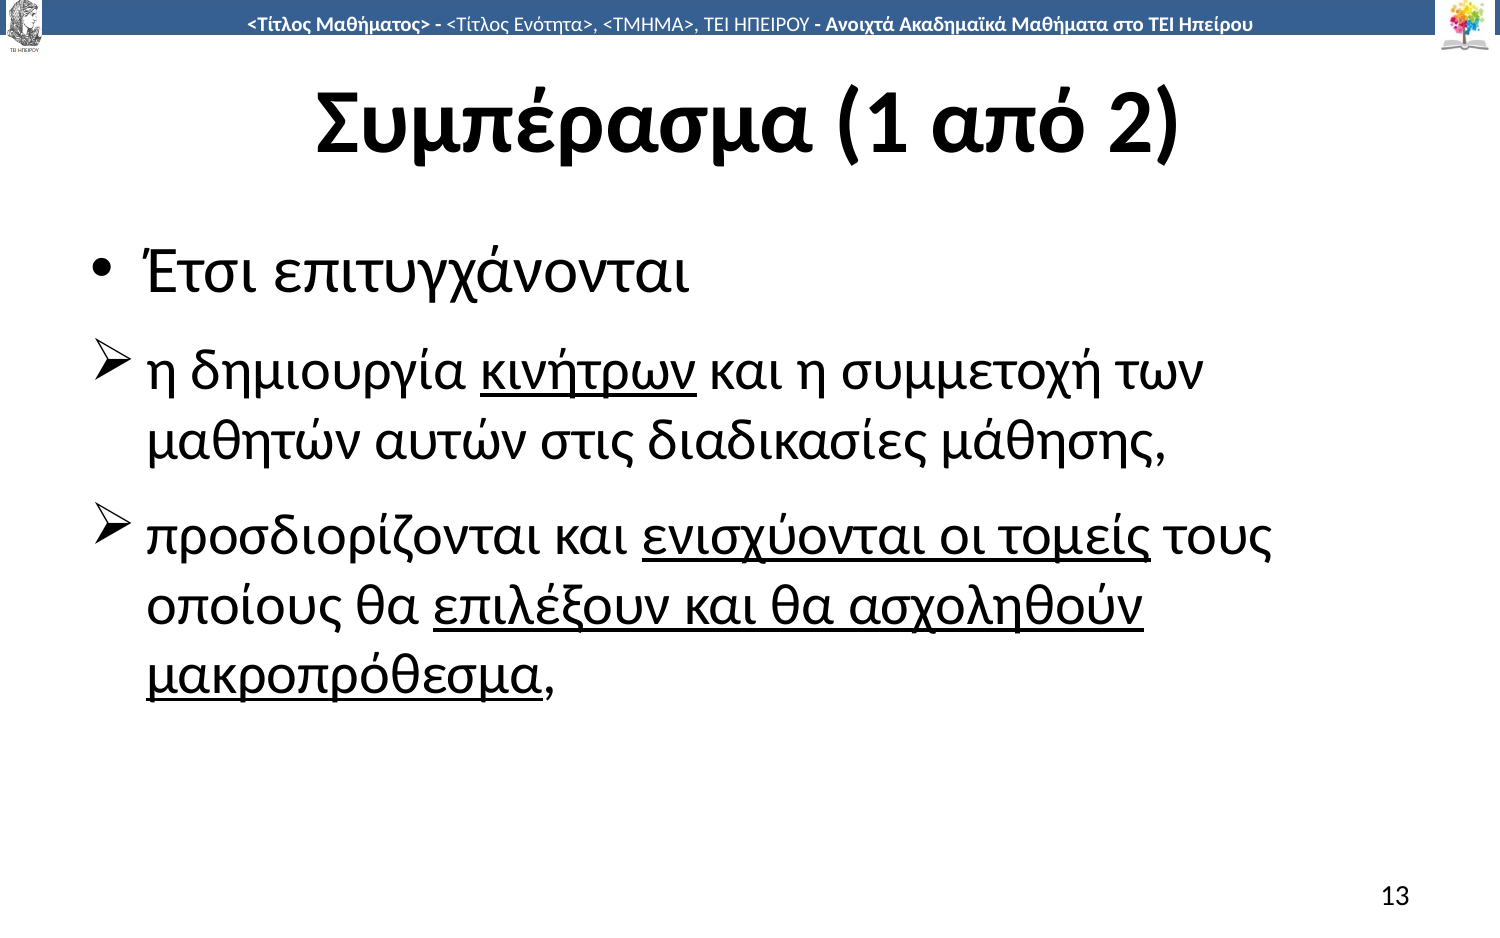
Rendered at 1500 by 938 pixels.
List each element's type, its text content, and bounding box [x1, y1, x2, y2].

picture [1435, 0, 1495, 52]
picture [6, 0, 42, 54]
slide_number 13 [1074, 868, 1425, 919]
list Έτσι επιτυγχάνονται η δημιουργία κινήτρων και η συμμετοχή των μαθητών αυτών στις διαδικασίες μάθησης, προσδιορίζονται και ενισχύονται οι τομείς τους οποίους θα επιλέξουν και θα ασχοληθούν μακροπρόθεσμα, [75, 218, 1425, 838]
title Συμπέρασμα (1 από 2) [75, 37, 1425, 194]
